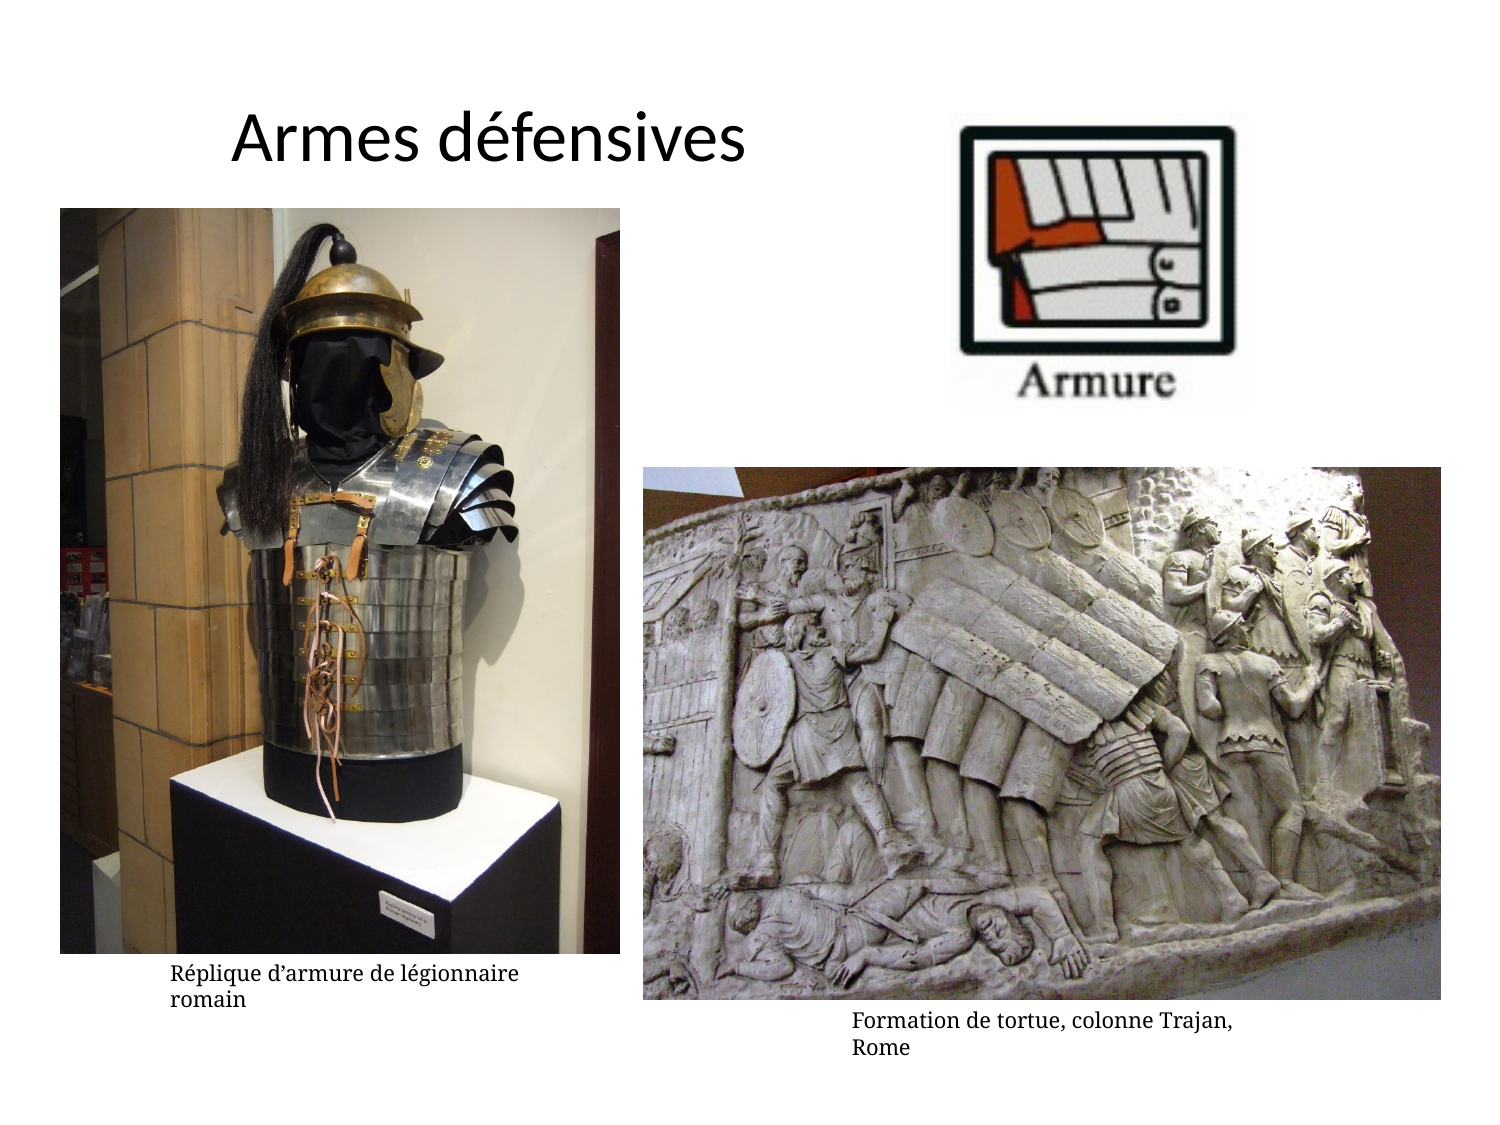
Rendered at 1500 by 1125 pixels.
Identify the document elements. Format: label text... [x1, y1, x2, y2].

picture [950, 113, 1250, 410]
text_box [643, 467, 1442, 1042]
title Armes défensives [216, 80, 845, 185]
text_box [60, 207, 621, 995]
